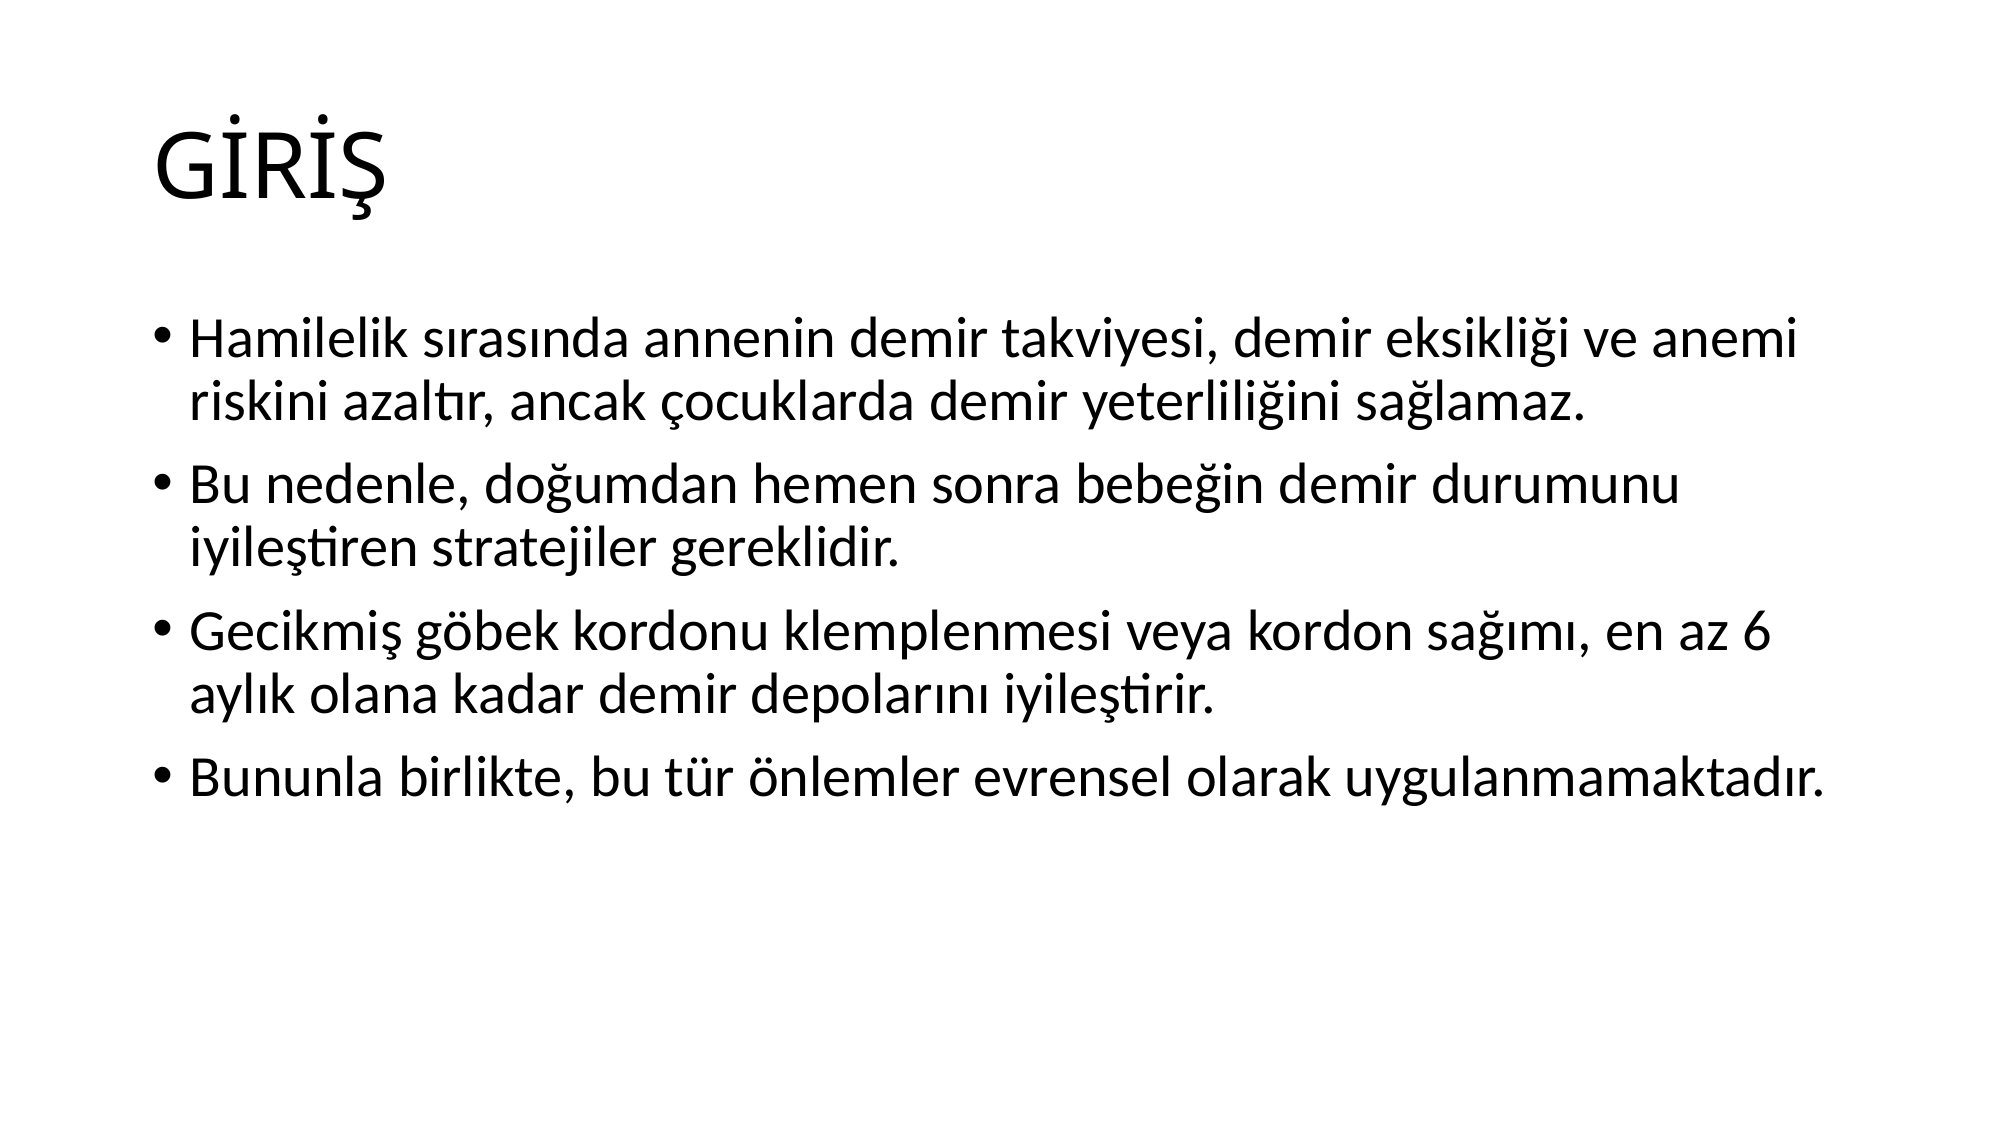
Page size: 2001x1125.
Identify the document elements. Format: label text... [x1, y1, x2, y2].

list Hamilelik sırasında annenin demir takviyesi, demir eksikliği ve anemi riskini azaltır, ancak çocuklarda demir yeterliliğini sağlamaz. Bu nedenle, doğumdan hemen sonra bebeğin demir durumunu iyileştiren stratejiler gereklidir. Gecikmiş göbek kordonu klemplenmesi veya kordon sağımı, en az 6 aylık olana kadar demir depolarını iyileştirir. Bununla birlikte, bu tür önlemler evrensel olarak uygulanmamaktadır. [137, 299, 1863, 1014]
title GİRİŞ [137, 59, 1863, 278]
